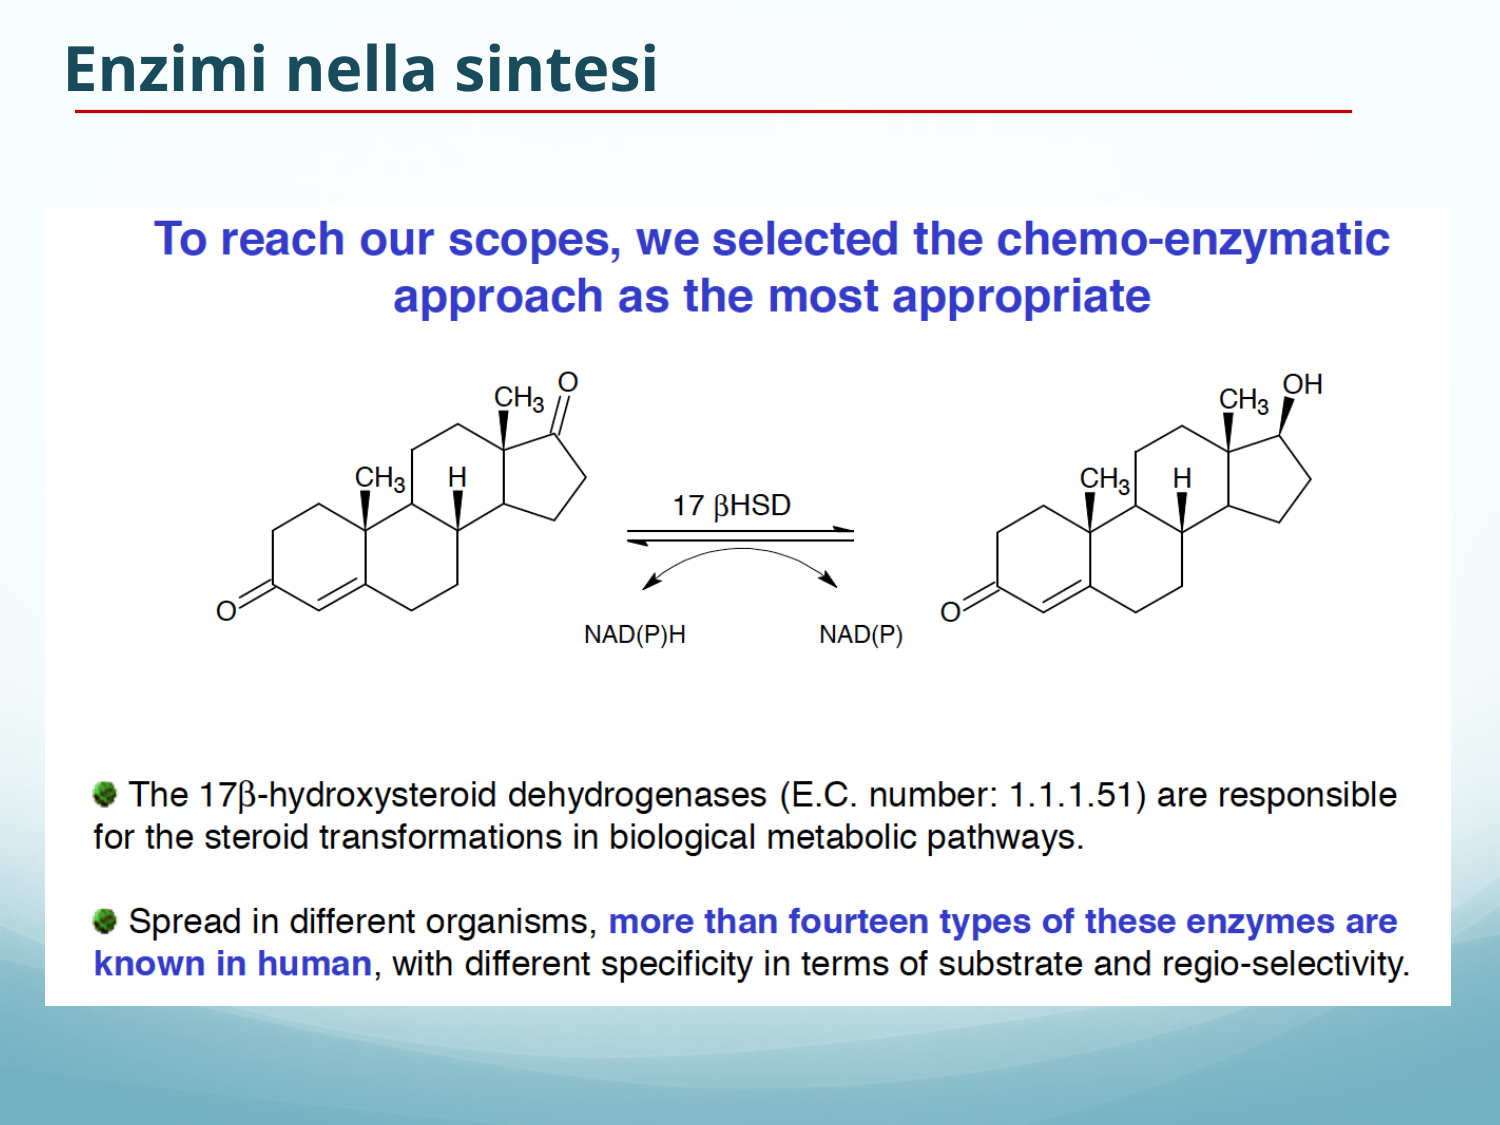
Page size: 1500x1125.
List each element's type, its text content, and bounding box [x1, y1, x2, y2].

text_box Enzimi nella sintesi [47, 21, 676, 111]
picture [44, 206, 1452, 1006]
